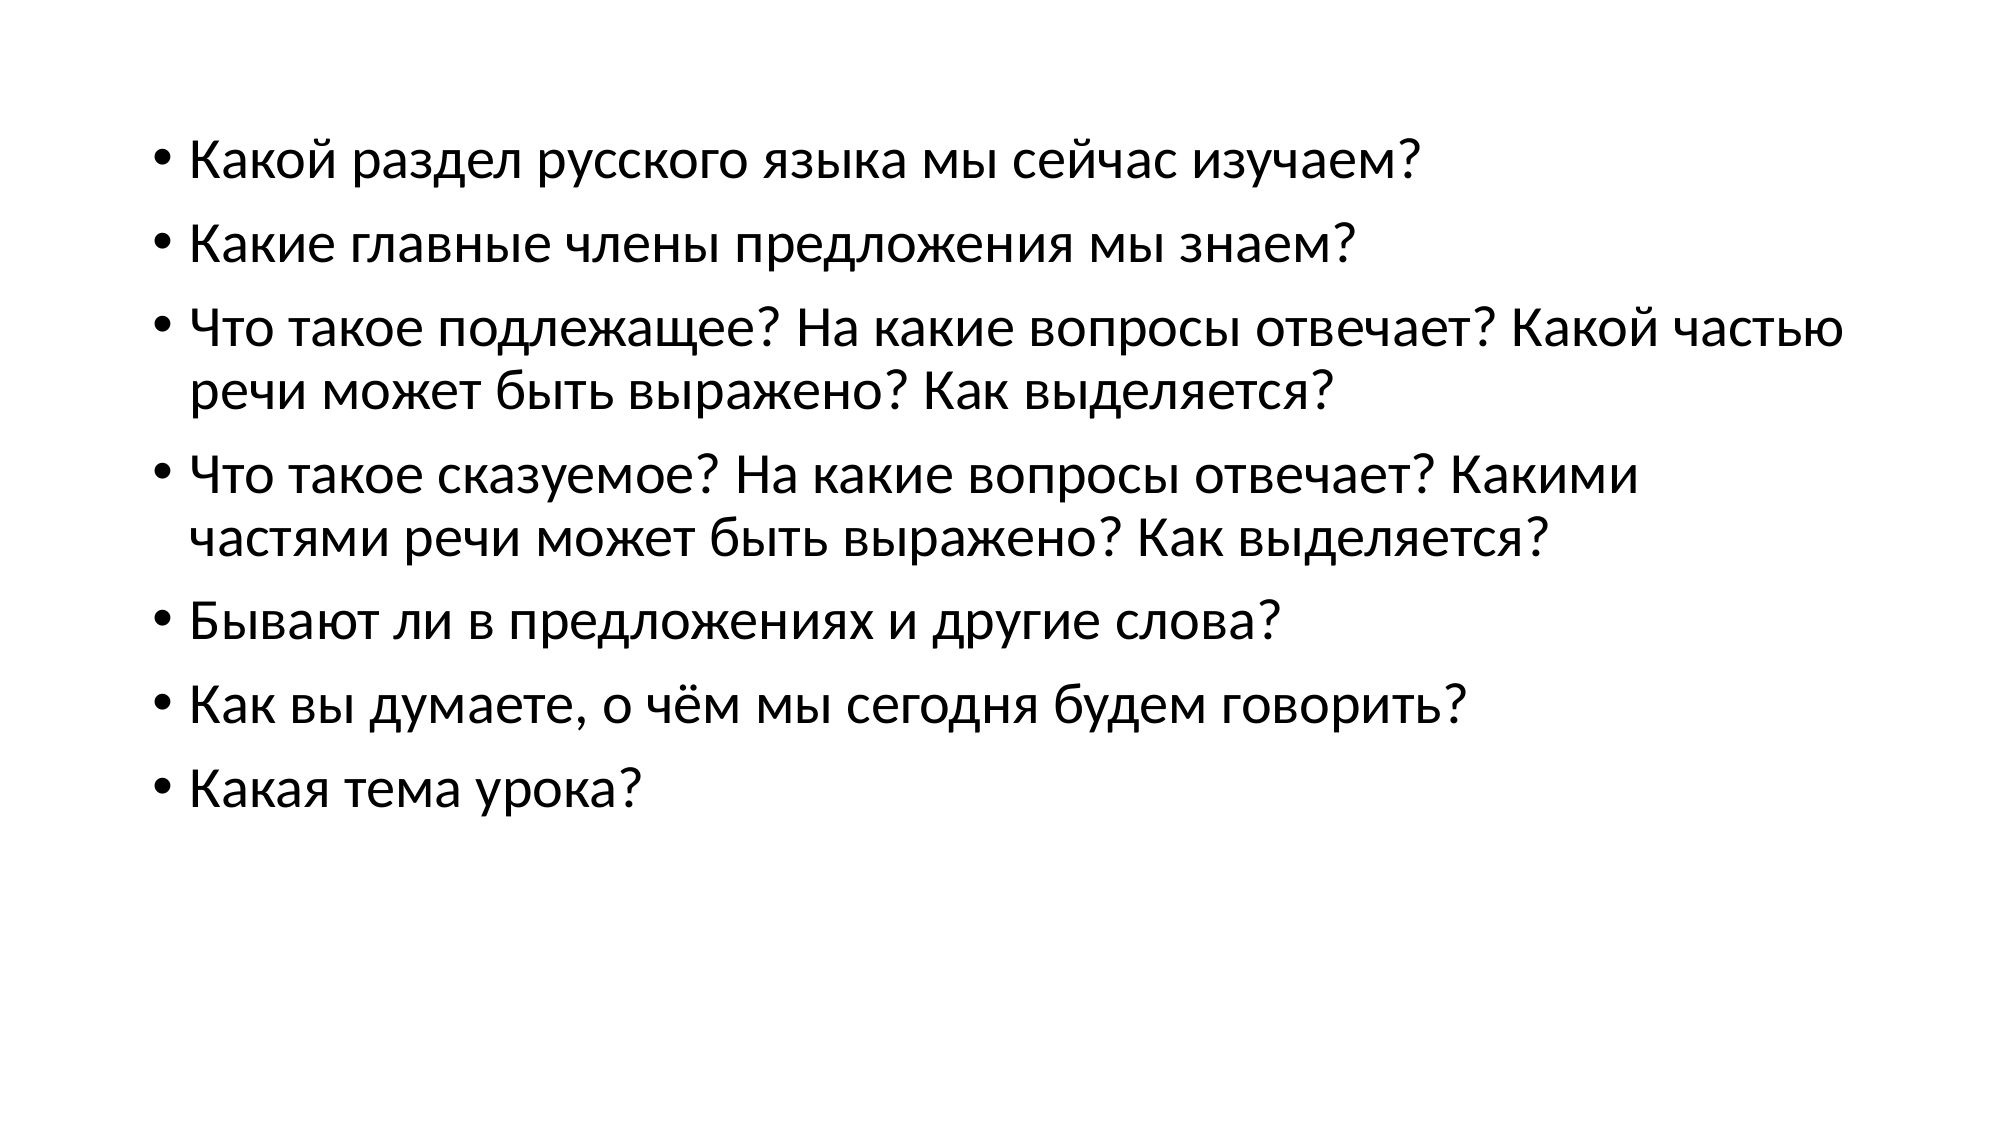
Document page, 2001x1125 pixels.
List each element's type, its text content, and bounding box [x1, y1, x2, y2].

list Какой раздел русского языка мы сейчас изучаем? Какие главные члены предложения мы знаем? Что такое подлежащее? На какие вопросы отвечает? Какой частью речи может быть выражено? Как выделяется? Что такое сказуемое? На какие вопросы отвечает? Какими частями речи может быть выражено? Как выделяется? Бывают ли в предложениях и другие слова? Как вы думаете, о чём мы сегодня будем говорить? Какая тема урока? [137, 120, 1863, 835]
